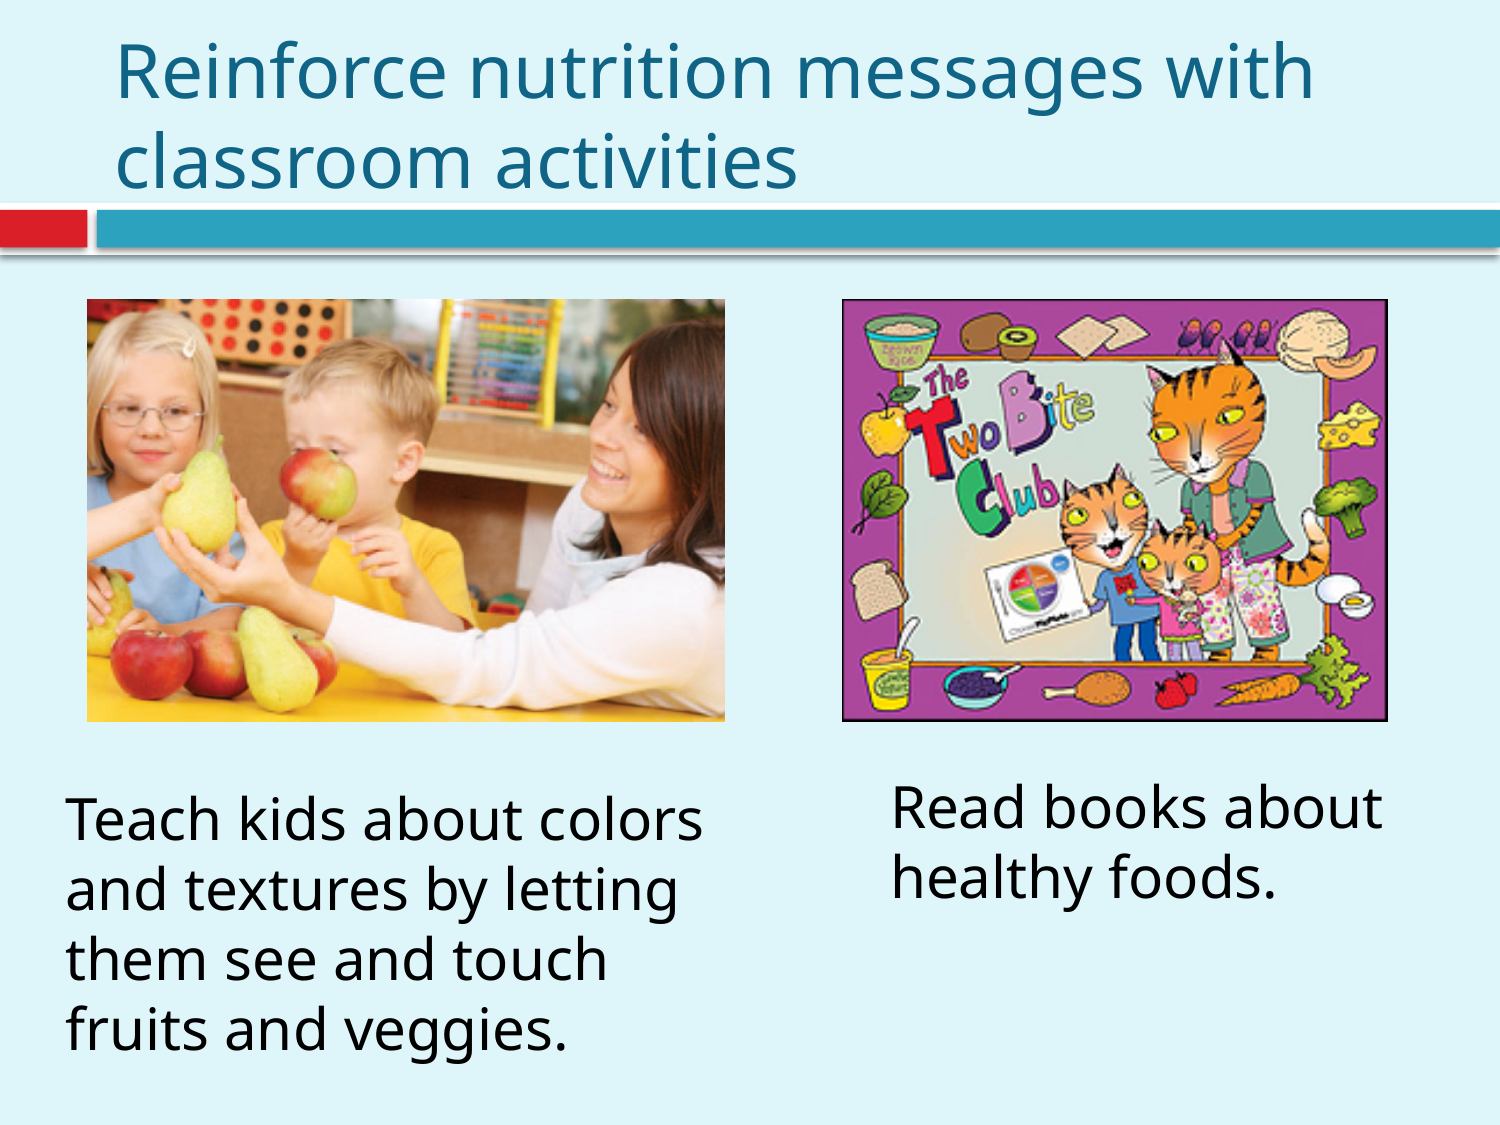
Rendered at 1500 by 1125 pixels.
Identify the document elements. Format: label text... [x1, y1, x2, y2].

title Reinforce nutrition messages with classroom activities [99, 37, 1438, 201]
picture [842, 299, 1388, 723]
list Teach kids about colors and textures by letting them see and touch fruits and veggies. [49, 774, 763, 1051]
list Read books about healthy foods. [874, 762, 1438, 1052]
picture [87, 299, 726, 723]
